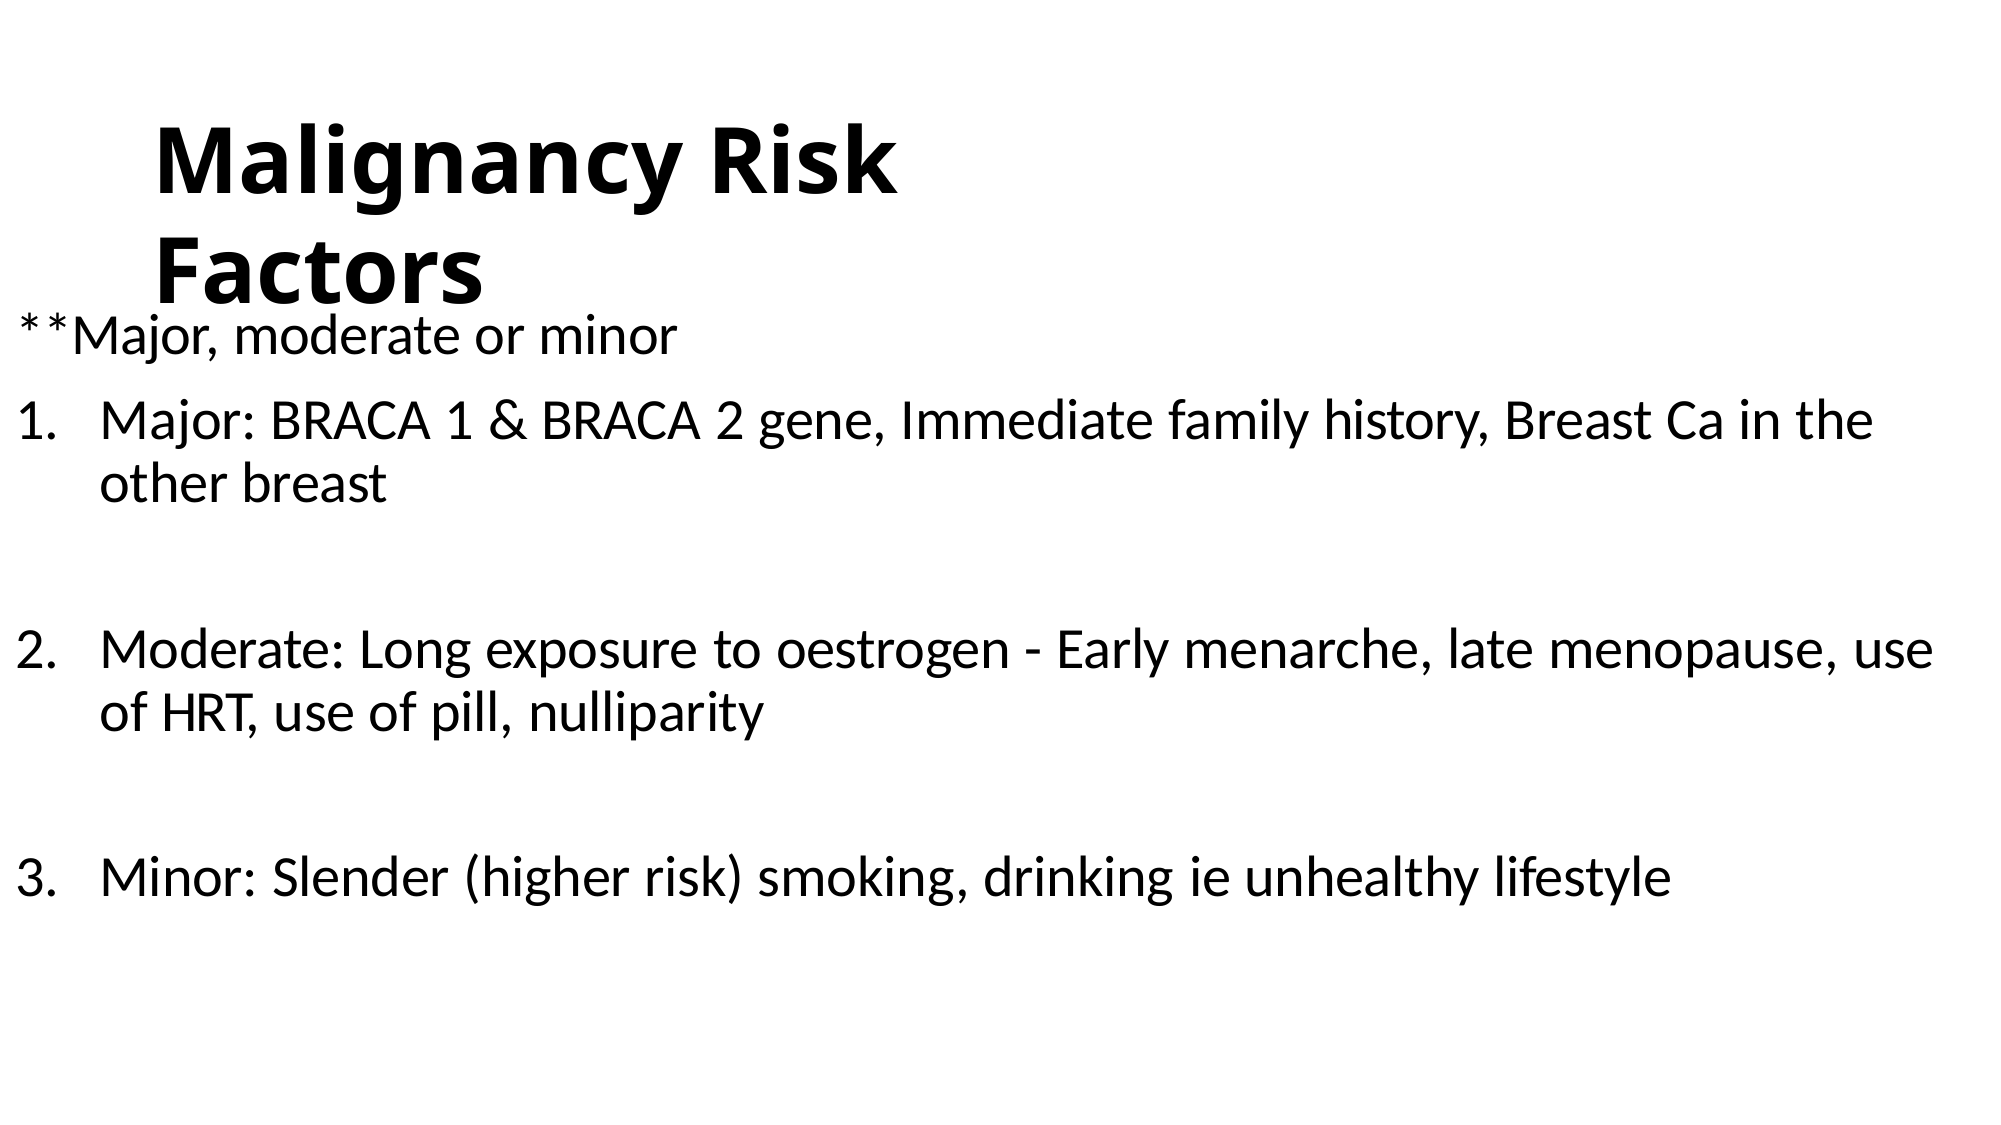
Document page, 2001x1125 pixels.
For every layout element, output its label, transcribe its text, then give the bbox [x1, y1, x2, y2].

title Malignancy Risk Factors [150, 100, 1028, 279]
text_box **Major, moderate or minor Major: BRACA 1 & BRACA 2 gene, Immediate family history, Breast Ca in the other breast Moderate: Long exposure to oestrogen - Early menarche, late menopause, use of HRT, use of pill, nulliparity Minor: Slender (higher risk) smoking, drinking ie unhealthy lifestyle [12, 279, 1952, 908]
